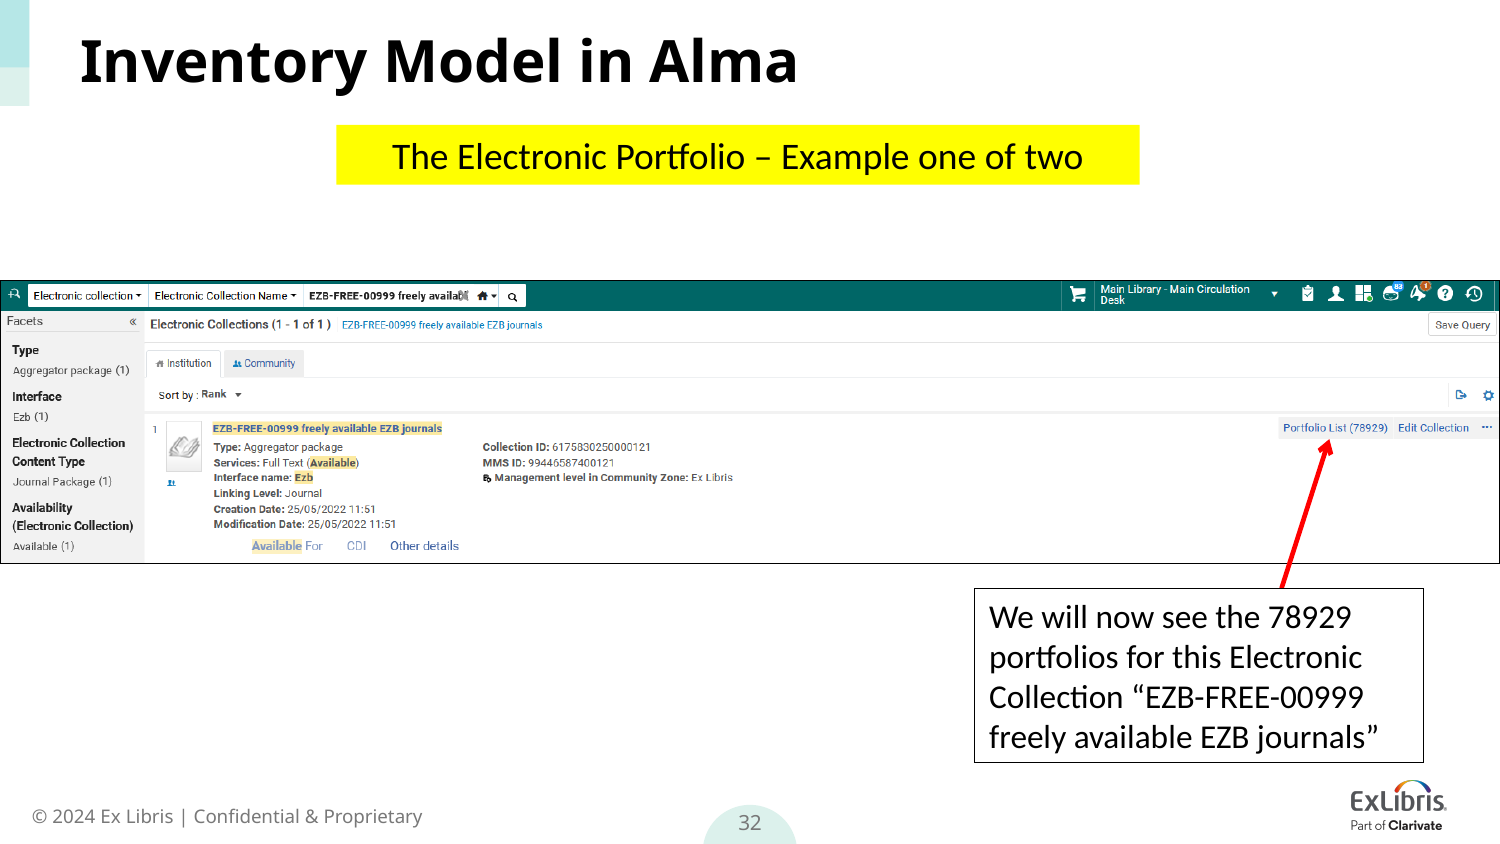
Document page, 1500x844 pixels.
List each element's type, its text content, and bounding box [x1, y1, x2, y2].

picture [1351, 780, 1447, 830]
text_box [1281, 438, 1330, 589]
text_box We will now see the 78929 portfolios for this Electronic Collection “EZB-FREE-00999 freely available EZB journals” [974, 588, 1424, 763]
picture [0, 279, 1500, 564]
text_box The Electronic Portfolio – Example one of two [336, 124, 1140, 185]
slide_number 32 [705, 793, 795, 844]
title Inventory Model in Alma [64, 11, 1447, 107]
